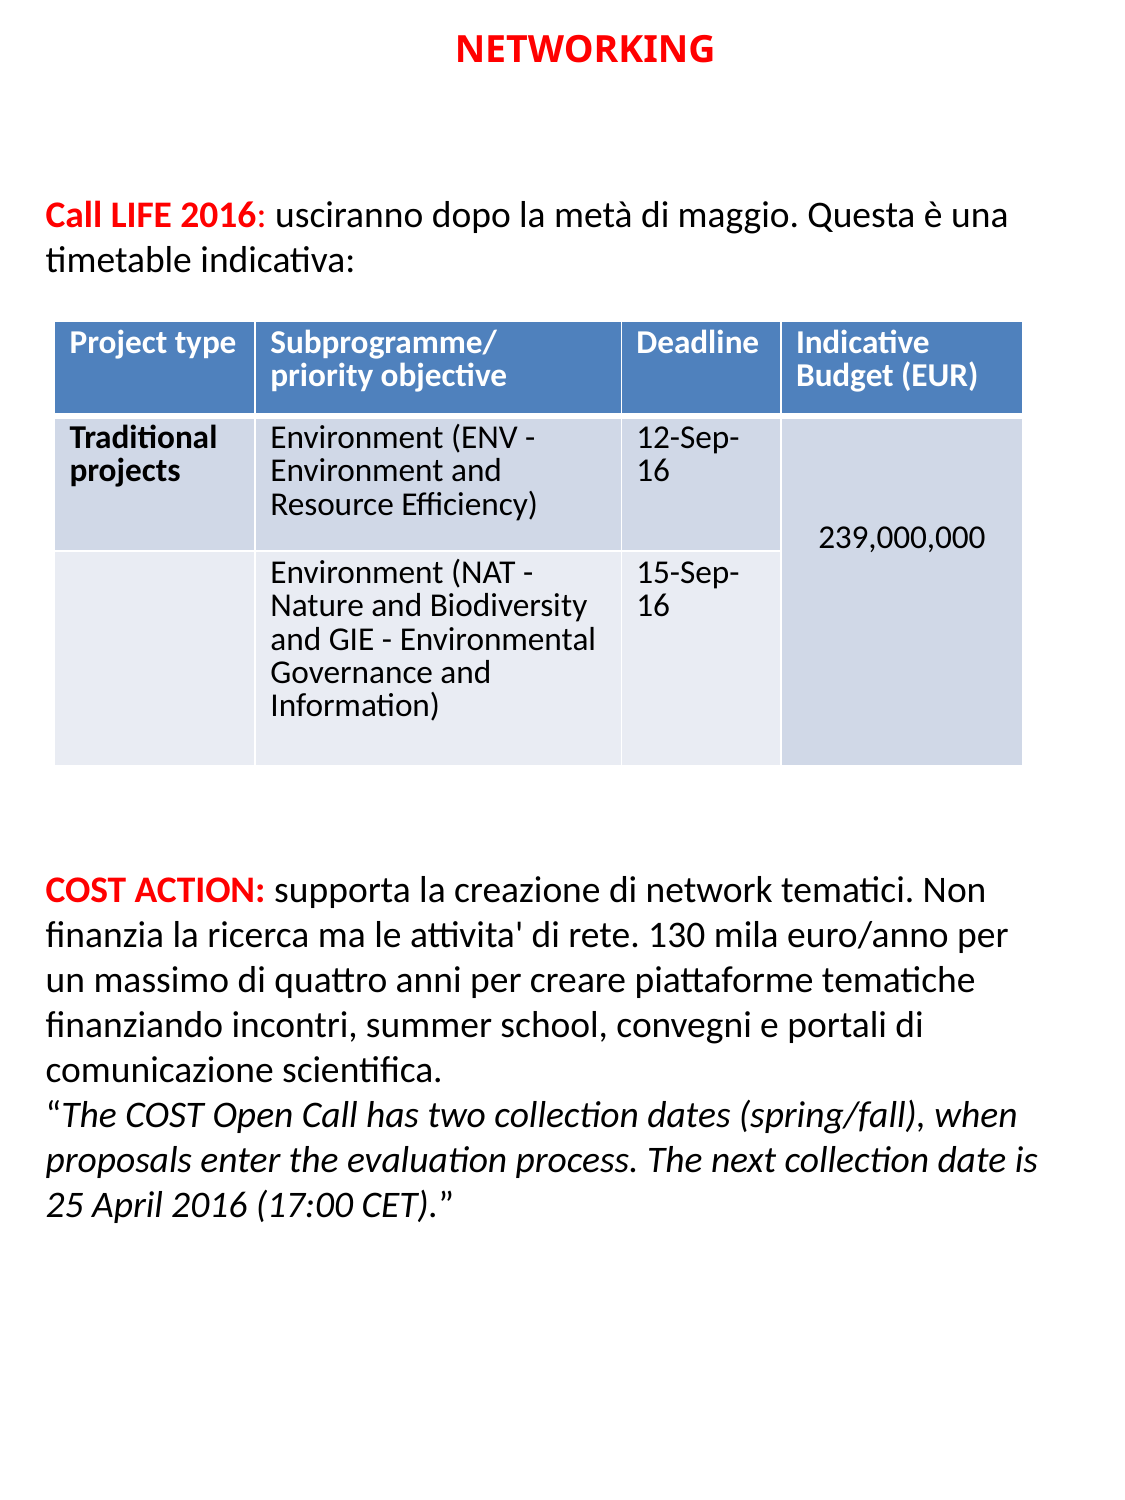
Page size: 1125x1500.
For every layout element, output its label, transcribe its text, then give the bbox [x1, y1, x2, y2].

table_cell 239,000,000 [782, 419, 1022, 765]
table_header Indicative Budget (EUR) [782, 322, 1022, 413]
table_cell Environment (ENV - Environment and Resource Efficiency) [256, 419, 621, 550]
table_cell Environment (NAT - Nature and Biodiversity and GIE - Environmental Governance and Information) [256, 552, 621, 765]
table_cell [55, 552, 254, 765]
table_header Project type [55, 322, 254, 413]
table_cell 15-Sep-16 [622, 552, 780, 765]
text_box NETWORKING [439, 17, 731, 78]
table_cell Traditional projects [55, 419, 254, 550]
table_cell 12-Sep-16 [622, 419, 780, 550]
table_header Subprogramme/ priority objective [256, 322, 621, 413]
text_box Call LIFE 2016: usciranno dopo la metà di maggio. Questa è una timetable indicativa: COST ACTION: supporta la creazione di network tematici. Non finanzia la ricerca ma le attivita' di rete. 130 mila euro/anno per un massimo di quattro anni per creare piattaforme tematiche finanziando incontri, summer school, convegni e portali di comunicazione scientifica. “The COST Open Call has two collection dates (spring/fall), when proposals enter the evaluation process. The next collection date is 25 April 2016 (17:00 CET).” [30, 182, 1059, 1278]
table_header Deadline [622, 322, 780, 413]
